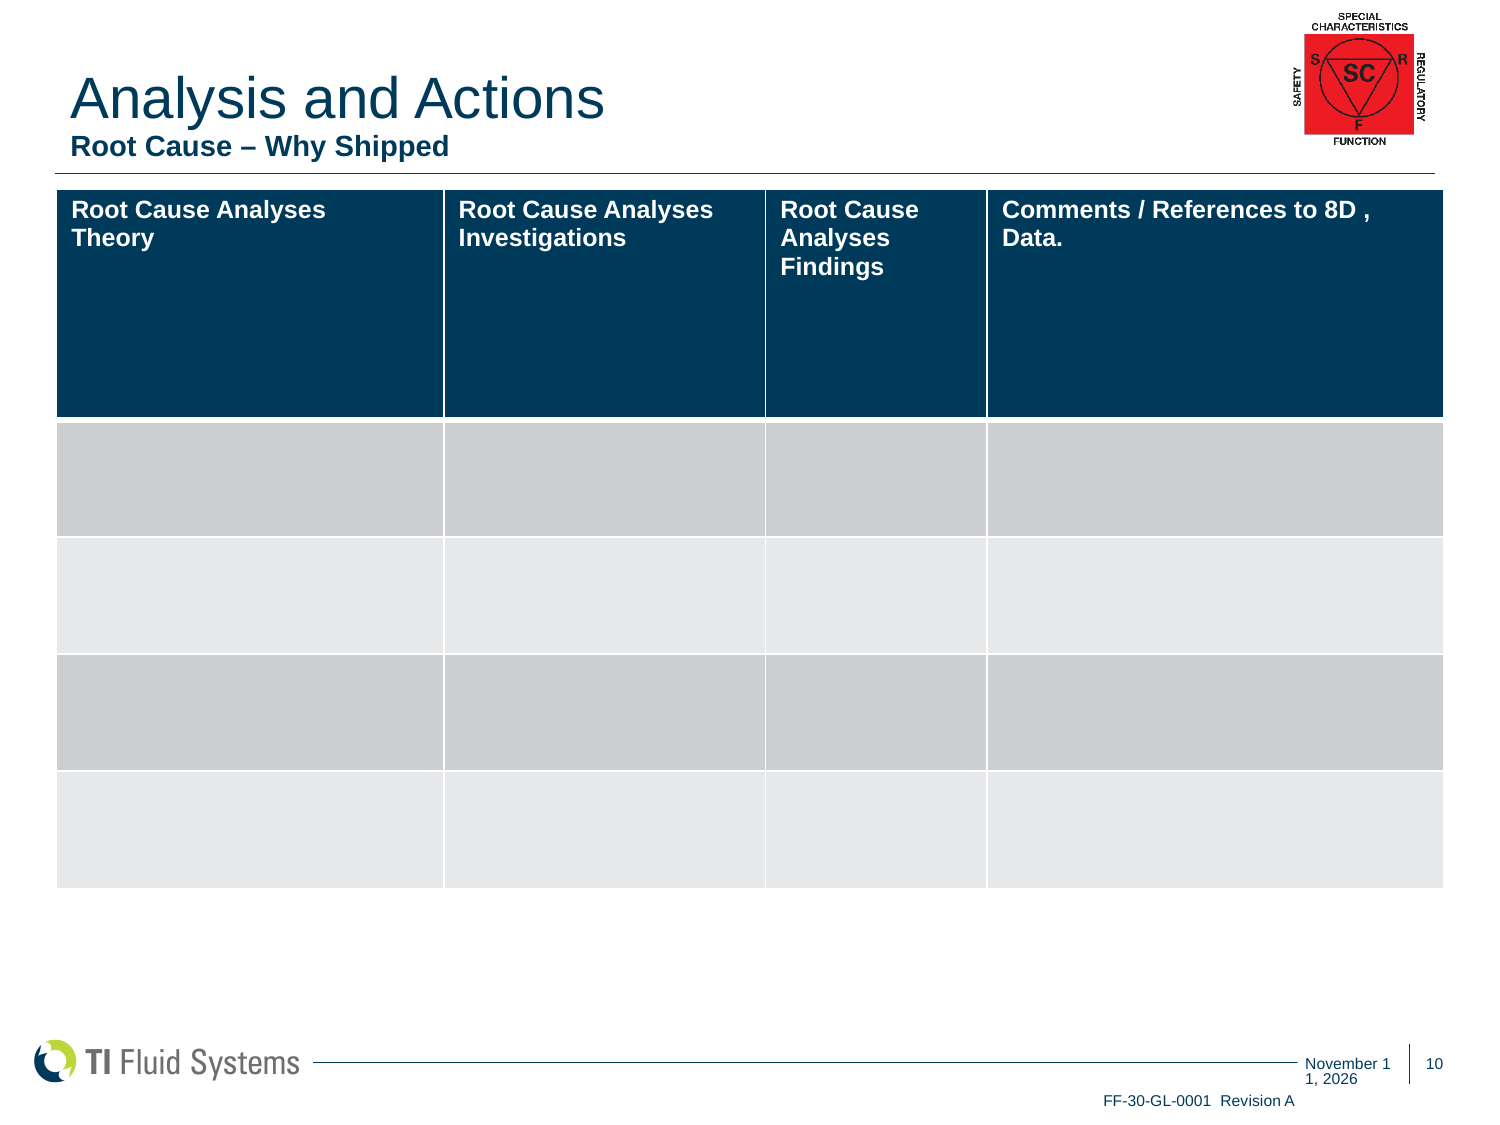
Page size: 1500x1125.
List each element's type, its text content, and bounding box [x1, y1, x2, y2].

table_cell [988, 538, 1443, 653]
table_cell [445, 423, 765, 536]
table_cell [988, 772, 1443, 888]
table_cell [988, 655, 1443, 770]
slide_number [1297, 1045, 1409, 1080]
title Analysis and Actions Root Cause – Why Shipped [55, 36, 1436, 171]
table_cell [445, 655, 765, 770]
table_cell [57, 772, 443, 888]
table_cell [766, 423, 986, 536]
footer FF-30-GL-0001 Revision A 30.Jun.2020 [993, 1080, 1500, 1121]
table_header Root Cause Analyses Investigations [445, 190, 765, 417]
table_cell [57, 423, 443, 536]
slide_number 10 [1410, 1046, 1466, 1080]
table_cell [57, 538, 443, 653]
table_cell [445, 538, 765, 653]
picture [33, 1038, 300, 1084]
table_header Root Cause Analyses Findings [766, 190, 986, 417]
table_cell [766, 538, 986, 653]
table_cell [766, 772, 986, 888]
picture [1283, 11, 1436, 162]
table_cell [445, 772, 765, 888]
table_cell [57, 655, 443, 770]
table_cell [766, 655, 986, 770]
table_cell [988, 423, 1443, 536]
table_header Comments / References to 8D , Data. [988, 190, 1443, 417]
table_header Root Cause Analyses Theory [57, 190, 443, 417]
